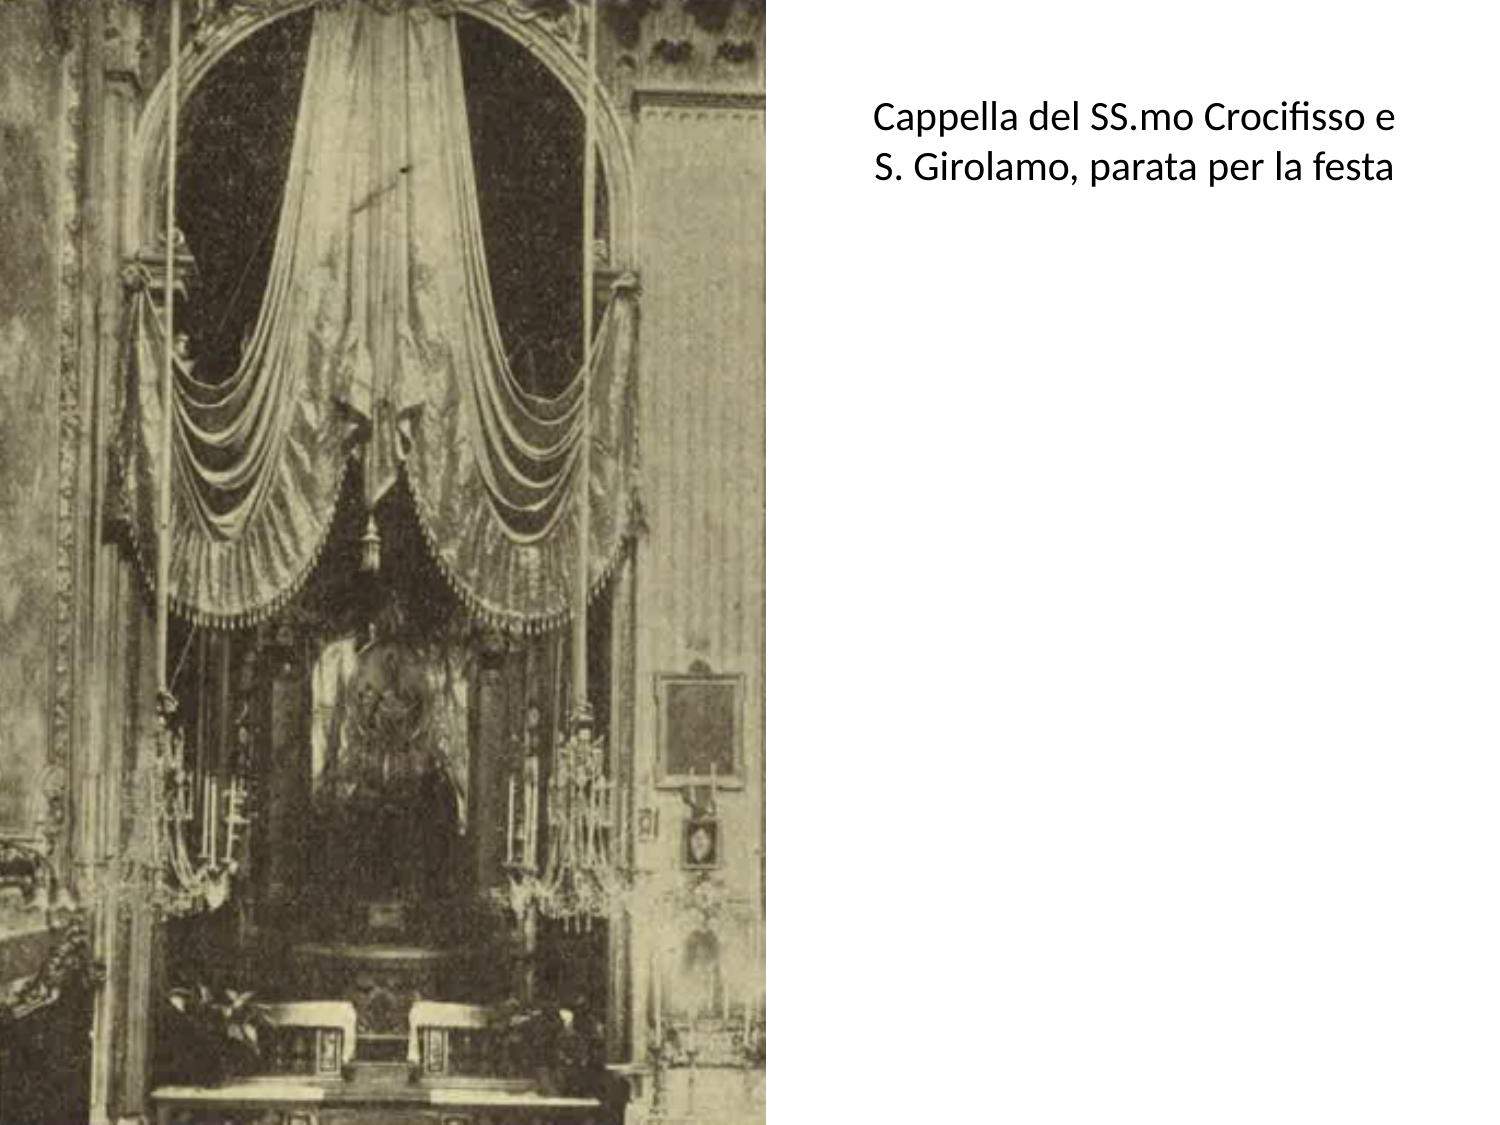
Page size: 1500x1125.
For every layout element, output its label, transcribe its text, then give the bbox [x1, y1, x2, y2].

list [0, 0, 766, 1125]
title Cappella del SS.mo Crocifisso e S. Girolamo, parata per la festa [844, 45, 1425, 233]
